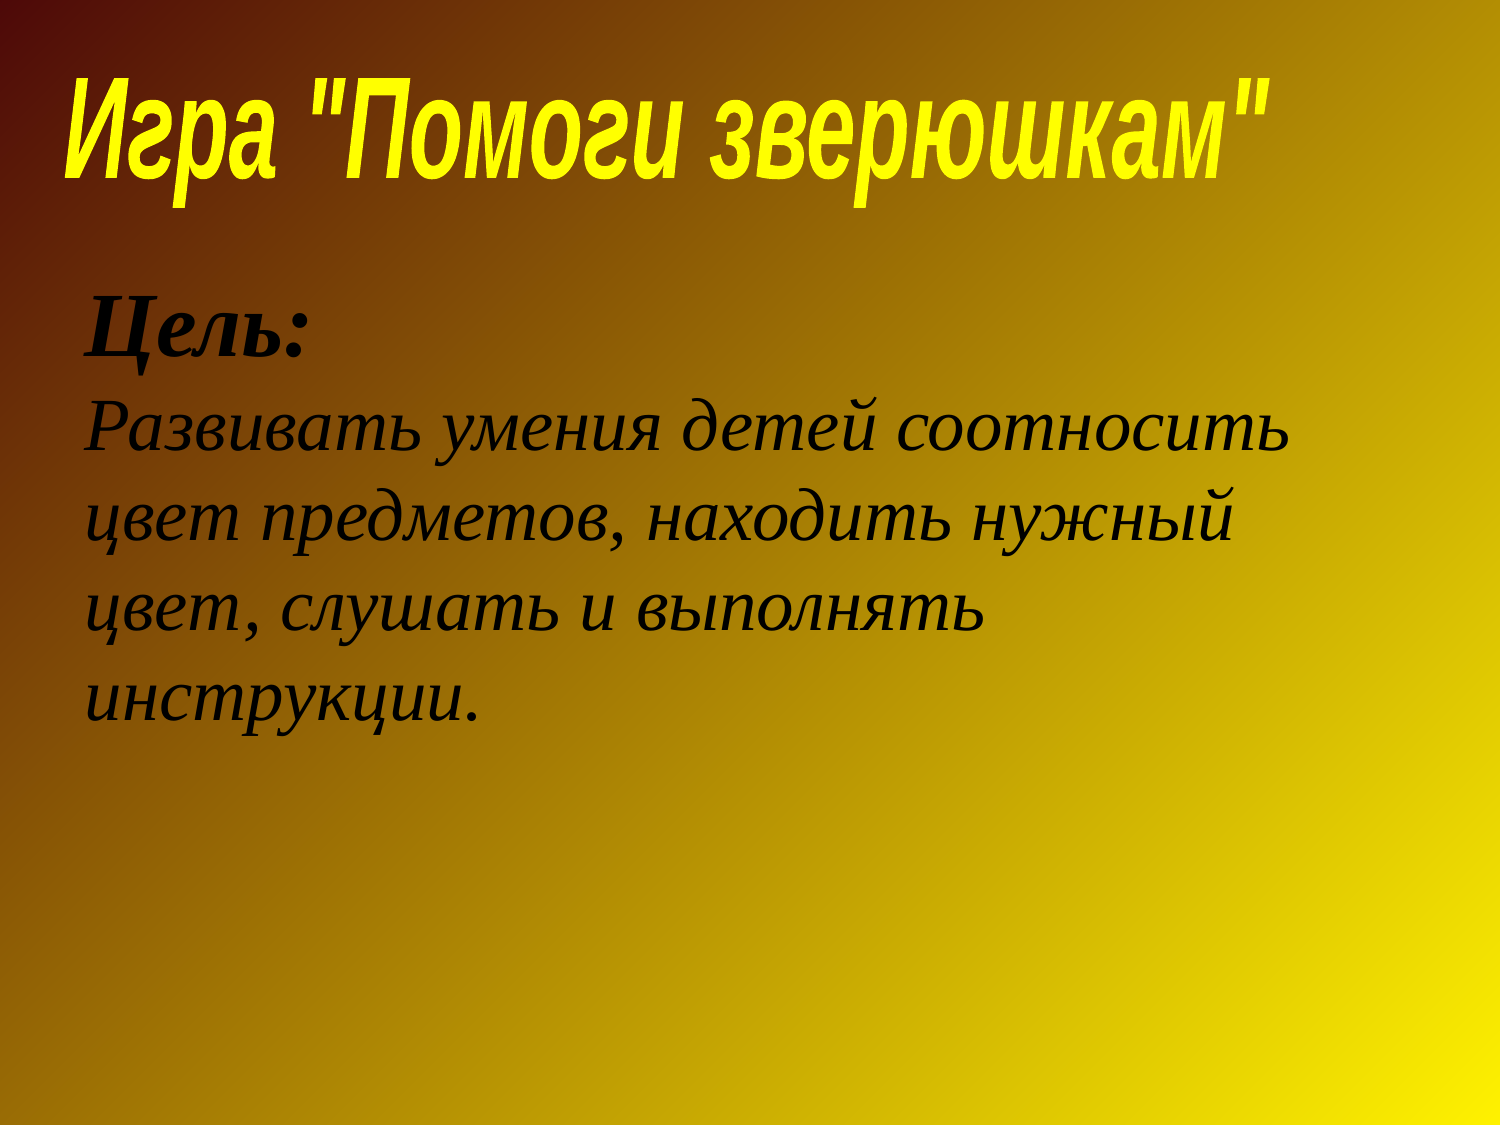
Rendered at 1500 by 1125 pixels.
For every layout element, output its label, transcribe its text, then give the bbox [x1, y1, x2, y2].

text_box Цель: Развивать умения детей соотносить цвет предметов, находить нужный цвет, слушать и выполнять инструкции. [70, 257, 1373, 743]
